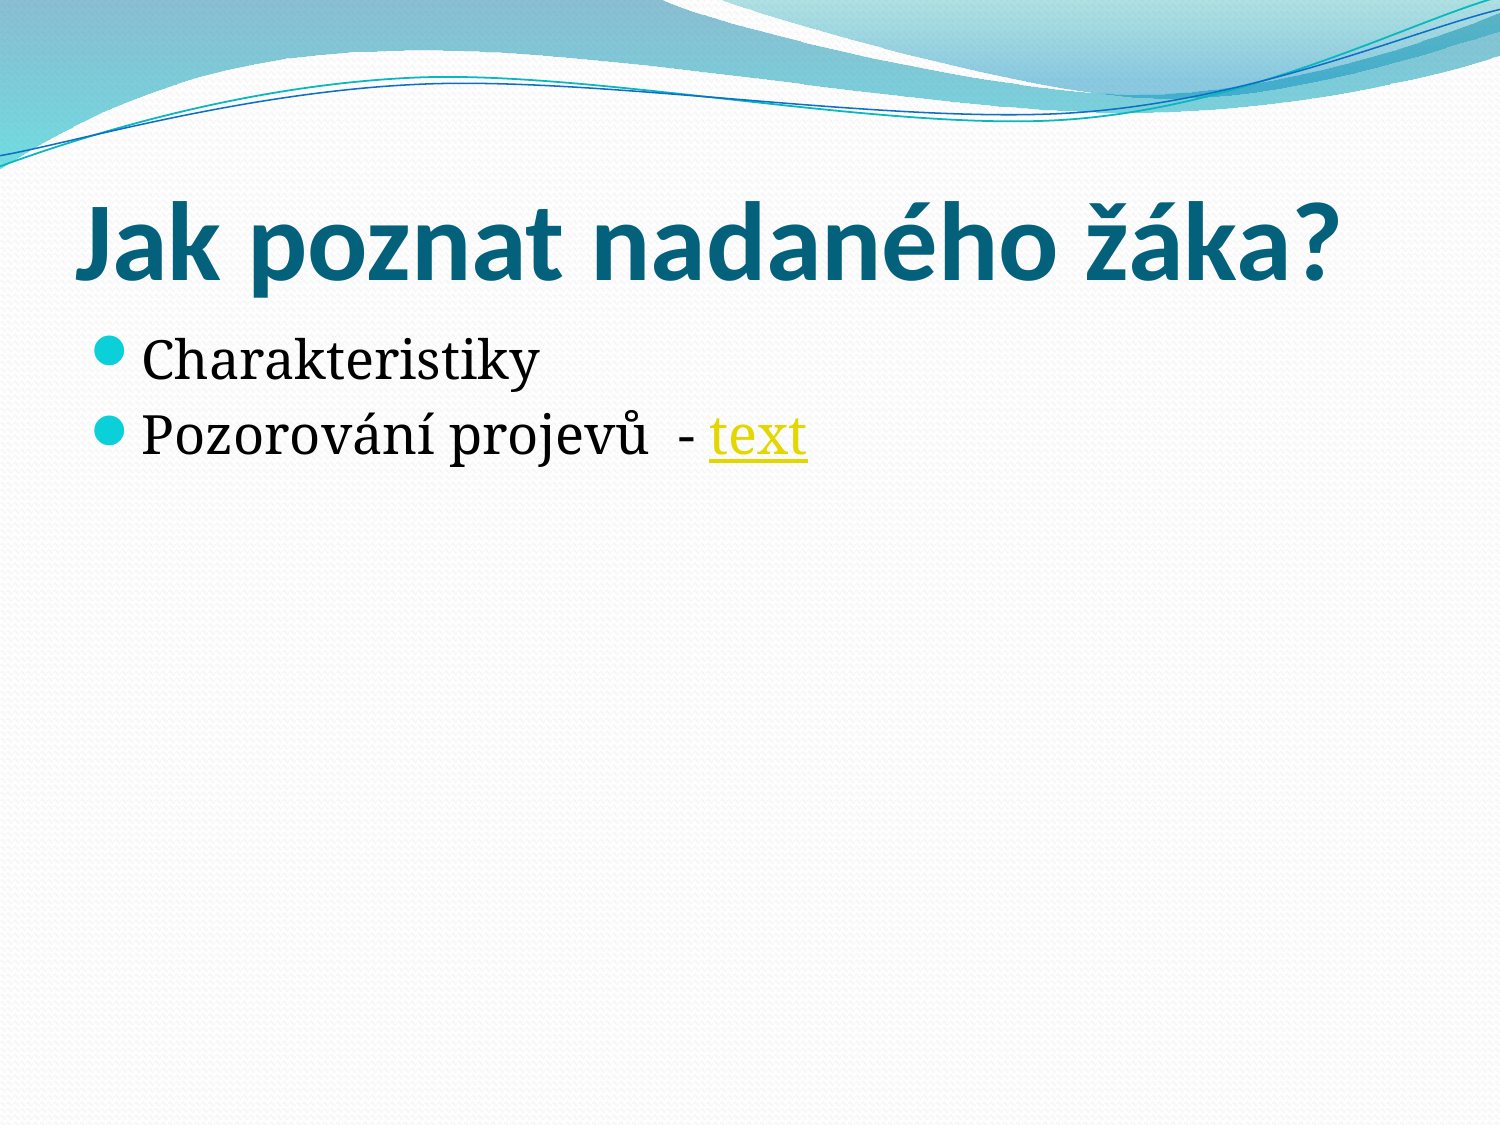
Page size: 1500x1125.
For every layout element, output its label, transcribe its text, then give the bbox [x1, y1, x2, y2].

list Charakteristiky Pozorování projevů - text [74, 317, 1426, 1038]
title Jak poznat nadaného žáka? [74, 115, 1426, 304]
